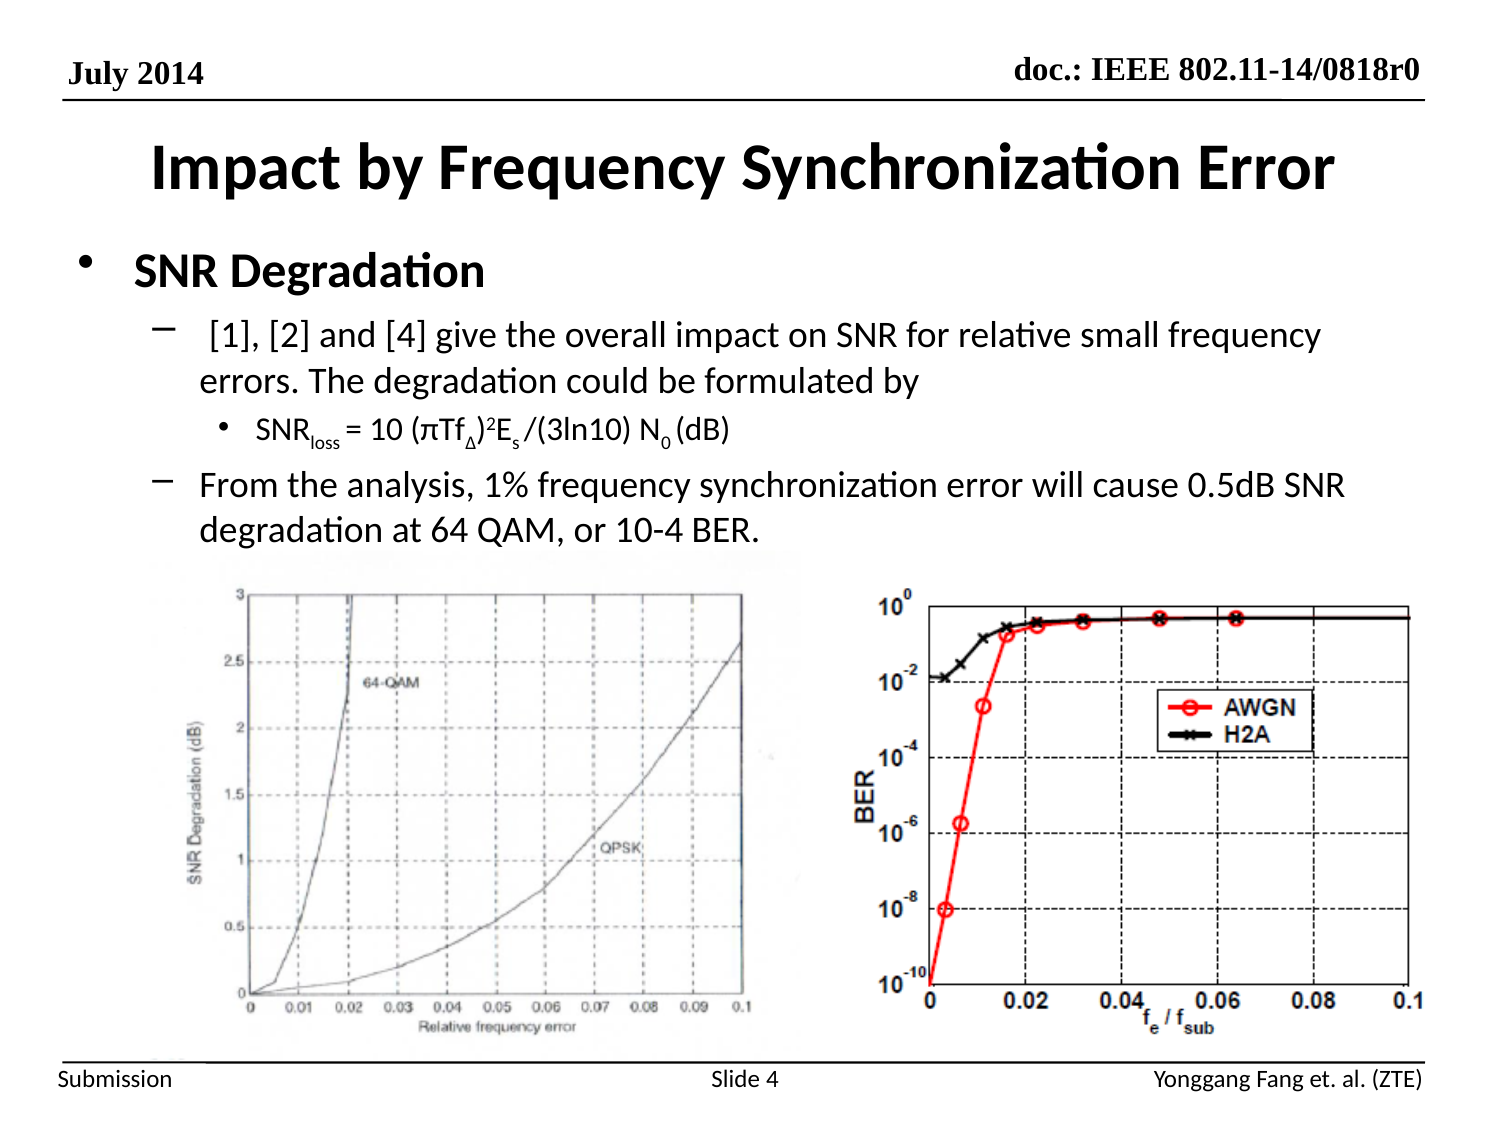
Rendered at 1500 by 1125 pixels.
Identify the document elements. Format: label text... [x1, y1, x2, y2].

title Impact by Frequency Synchronization Error [62, 99, 1426, 226]
list SNR Degradation [1], [2] and [4] give the overall impact on SNR for relative small frequency errors. The degradation could be formulated by SNRloss = 10 (πTfΔ)2Es /(3ln10) N0 (dB) From the analysis, 1% frequency synchronization error will cause 0.5dB SNR degradation at 64 QAM, or 10-4 BER. [62, 237, 1401, 576]
picture [148, 549, 801, 1061]
slide_number Slide 4 [702, 1069, 788, 1094]
picture [812, 564, 1463, 1051]
